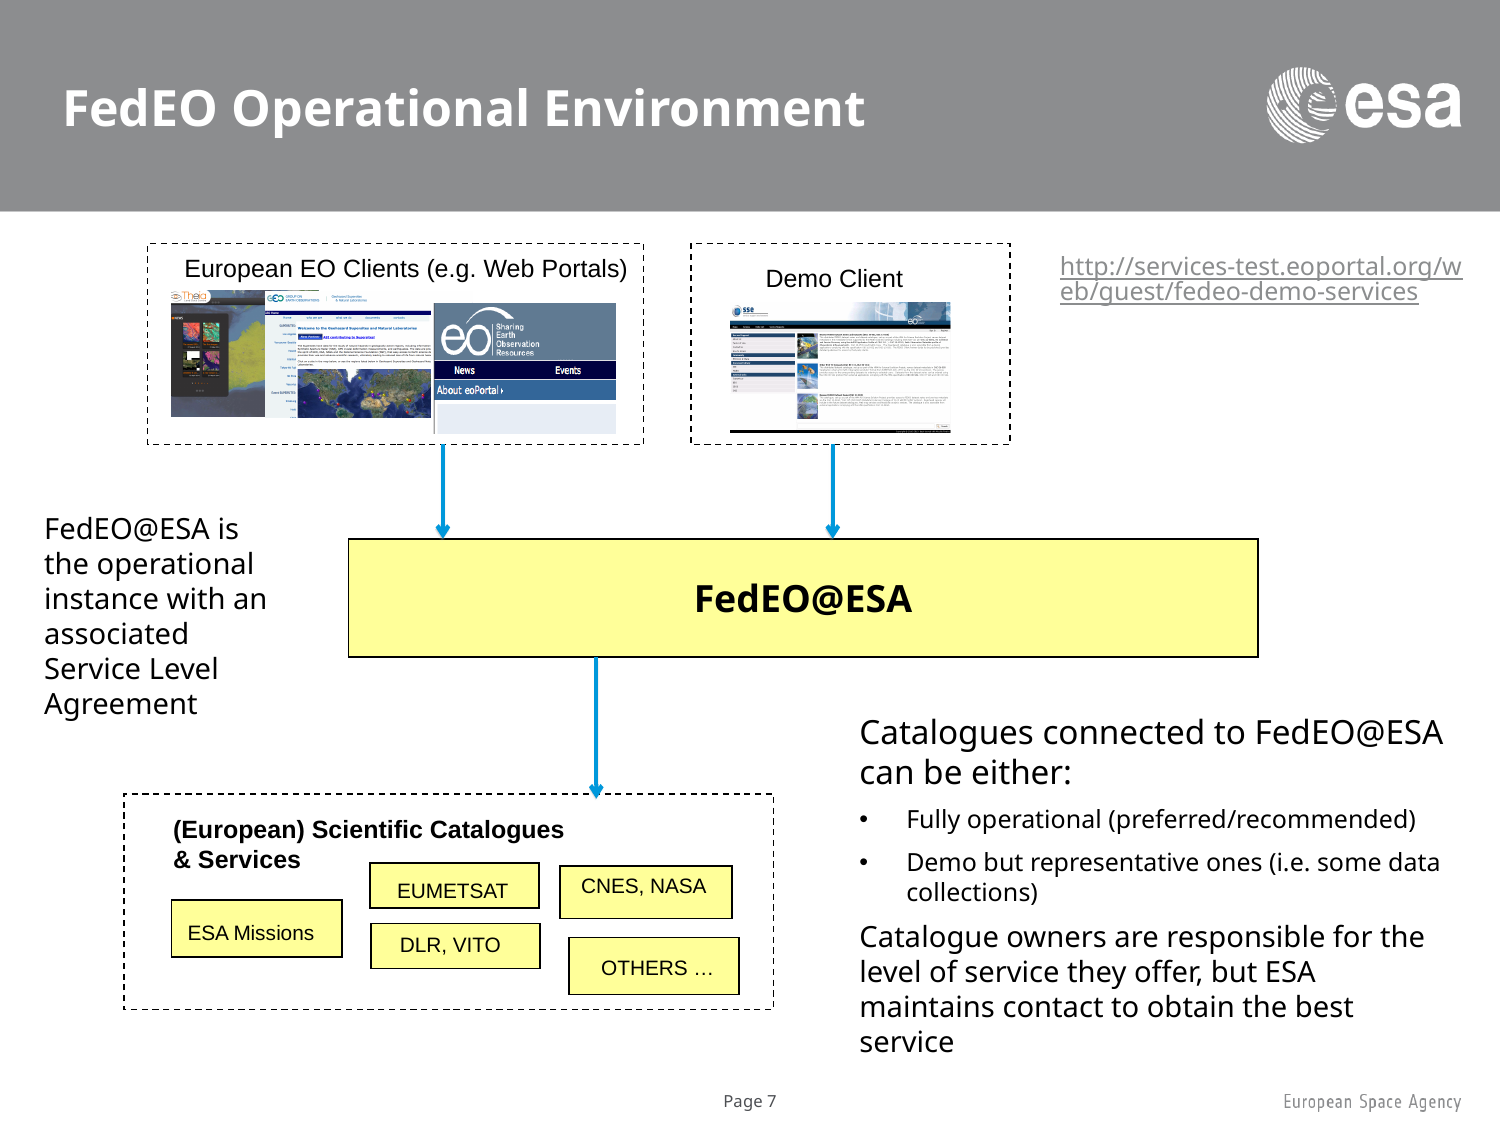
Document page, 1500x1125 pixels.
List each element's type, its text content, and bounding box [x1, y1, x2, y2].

text_box [690, 243, 1010, 445]
picture [0, 1086, 1500, 1125]
text_box FedEO@ESA [348, 538, 1258, 657]
text_box Demo Client [750, 255, 919, 300]
text_box European EO Clients (e.g. Web Portals) [169, 244, 651, 290]
text_box Catalogues connected to FedEO@ESA can be either: Fully operational (preferred/recommended) Demo but representative ones (i.e. some data collections) Catalogue owners are responsible for the level of service they offer, but ESA maintains contact to obtain the best service [844, 704, 1471, 1066]
picture [729, 302, 951, 433]
text_box http://services-test.eoportal.org/web/guest/fedeo-demo-services [1045, 243, 1483, 293]
text_box FedEO@ESA is the operational instance with an associated Service Level Agreement [29, 503, 290, 728]
picture [0, 0, 1500, 214]
title FedEO Operational Environment [47, 35, 1257, 178]
picture [171, 290, 616, 434]
text_box [123, 793, 774, 1010]
text_box [147, 243, 644, 445]
